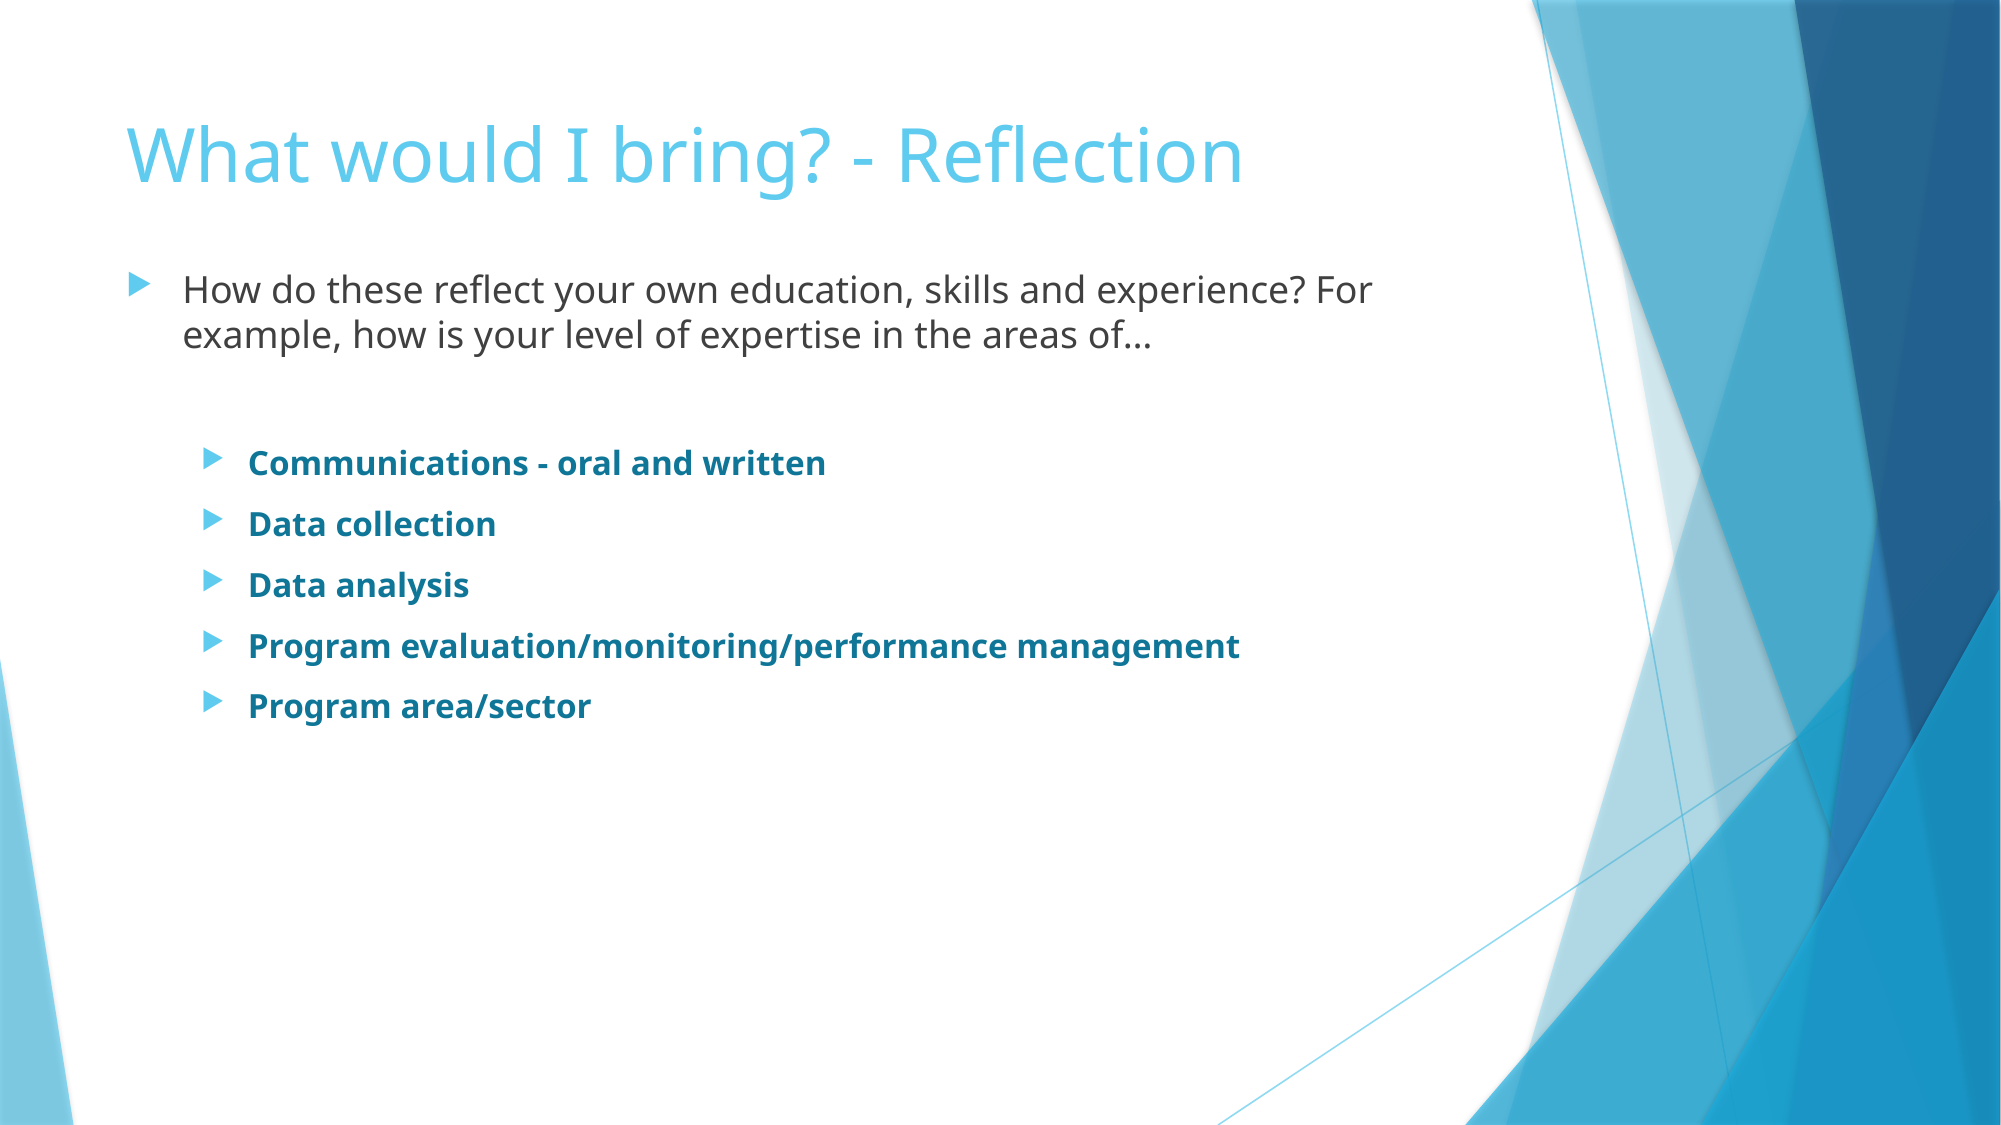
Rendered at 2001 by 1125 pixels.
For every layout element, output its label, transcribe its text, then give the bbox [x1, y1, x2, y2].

title What would I bring? - Reflection [111, 99, 1522, 258]
list How do these reflect your own education, skills and experience? For example, how is your level of expertise in the areas of… Communications - oral and written Data collection Data analysis Program evaluation/monitoring/performance management Program area/sector [111, 258, 1522, 1071]
